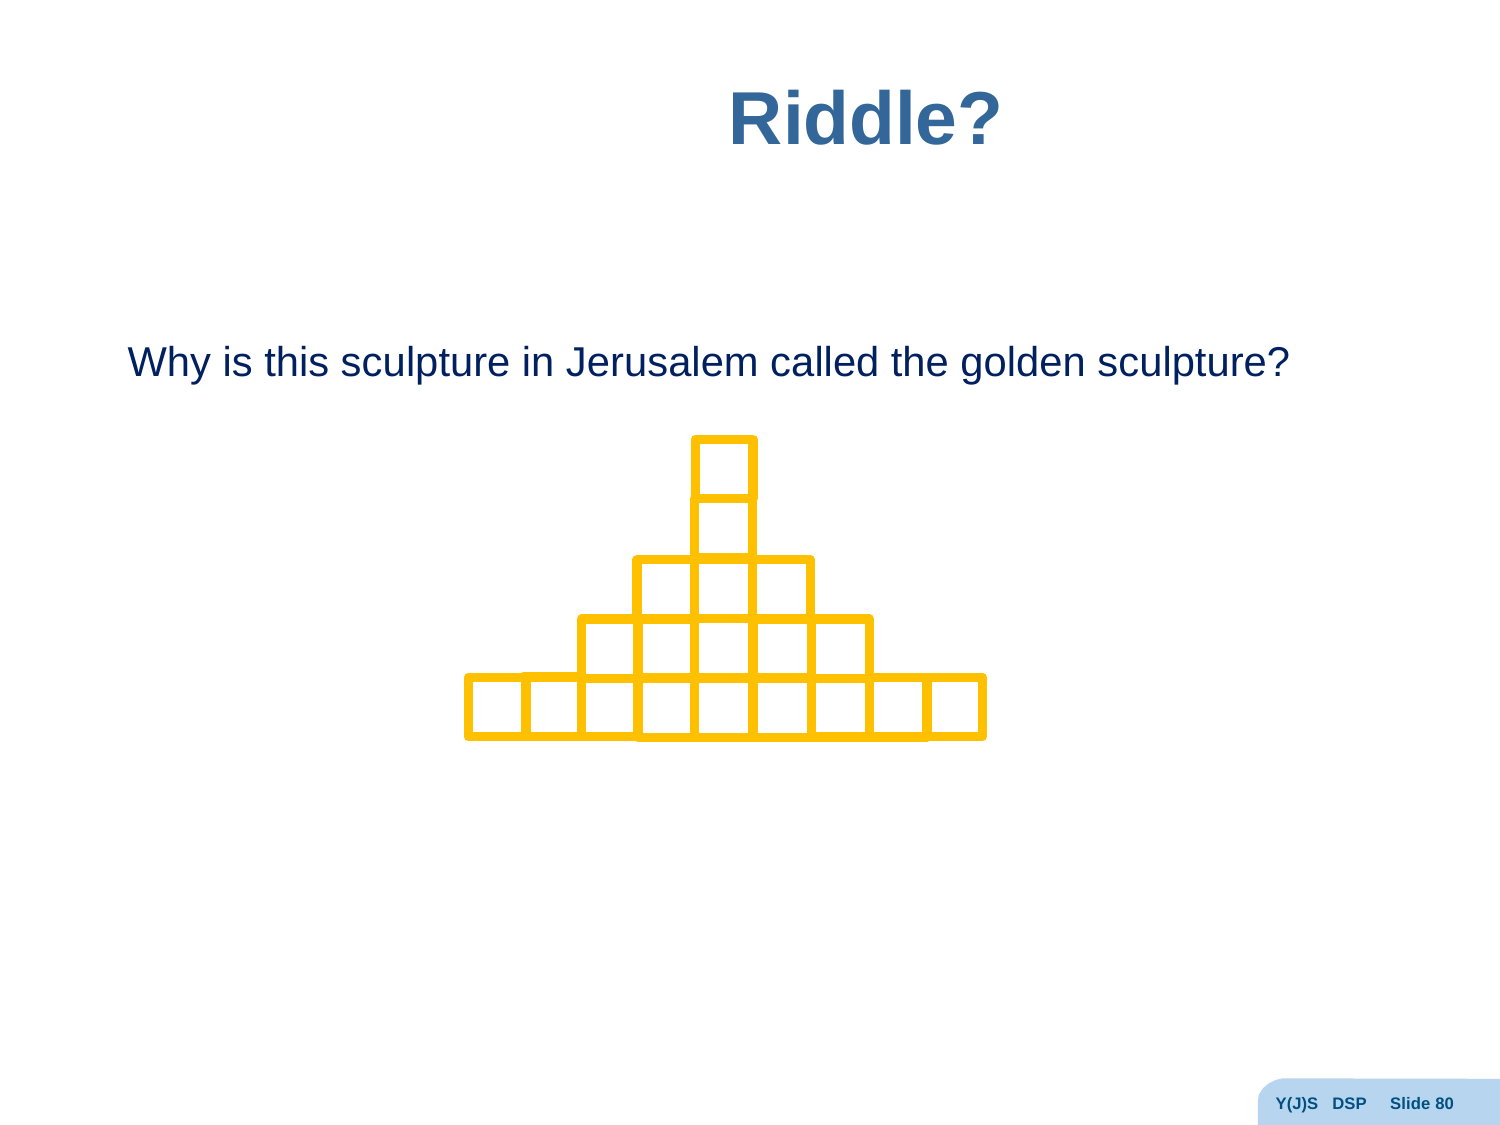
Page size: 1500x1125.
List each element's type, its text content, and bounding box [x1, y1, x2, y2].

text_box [467, 438, 983, 738]
list Why is this sculpture in Jerusalem called the golden sculpture? [112, 326, 1388, 529]
slide_number Y(J)S DSP Slide 80 [1260, 1085, 1500, 1125]
title Riddle? [317, 26, 1416, 215]
